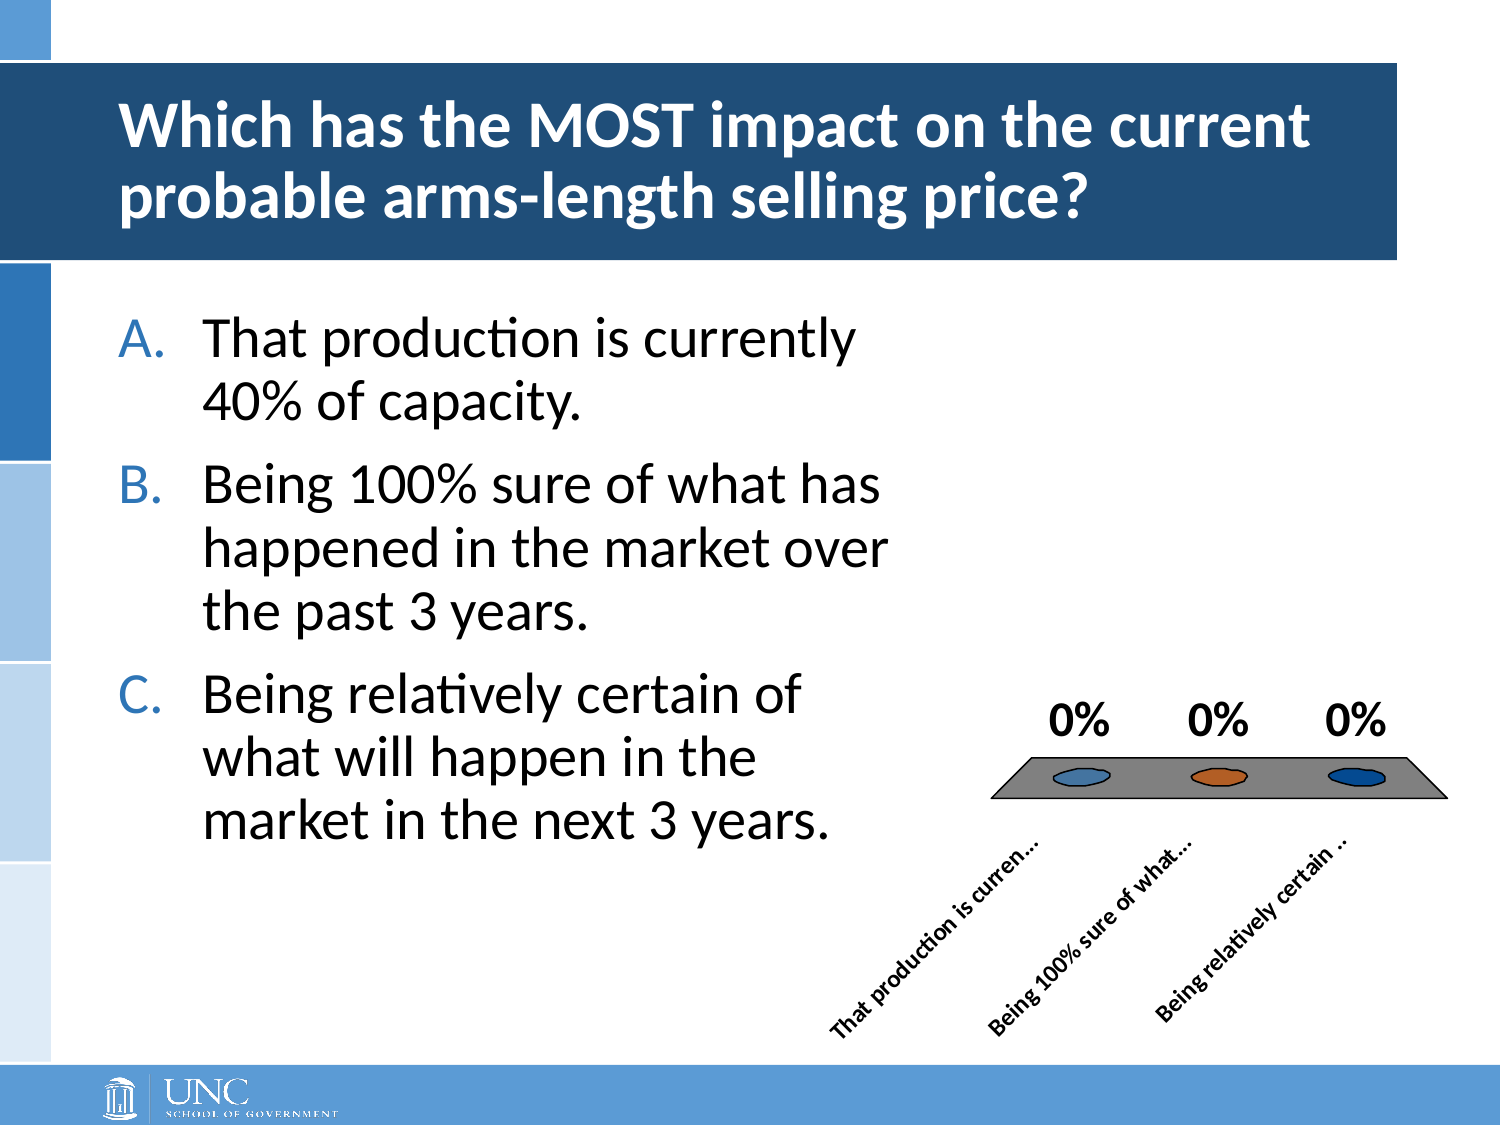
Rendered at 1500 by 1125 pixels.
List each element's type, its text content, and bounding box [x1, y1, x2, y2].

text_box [739, 262, 1490, 1107]
list That production is currently 40% of capacity. Being 100% sure of what has happened in the market over the past 3 years. Being relatively certain of what will happen in the market in the next 3 years. [103, 299, 739, 1014]
picture [103, 1070, 338, 1125]
title Which has the MOST impact on the current probable arms-length selling price? [103, 62, 1397, 261]
